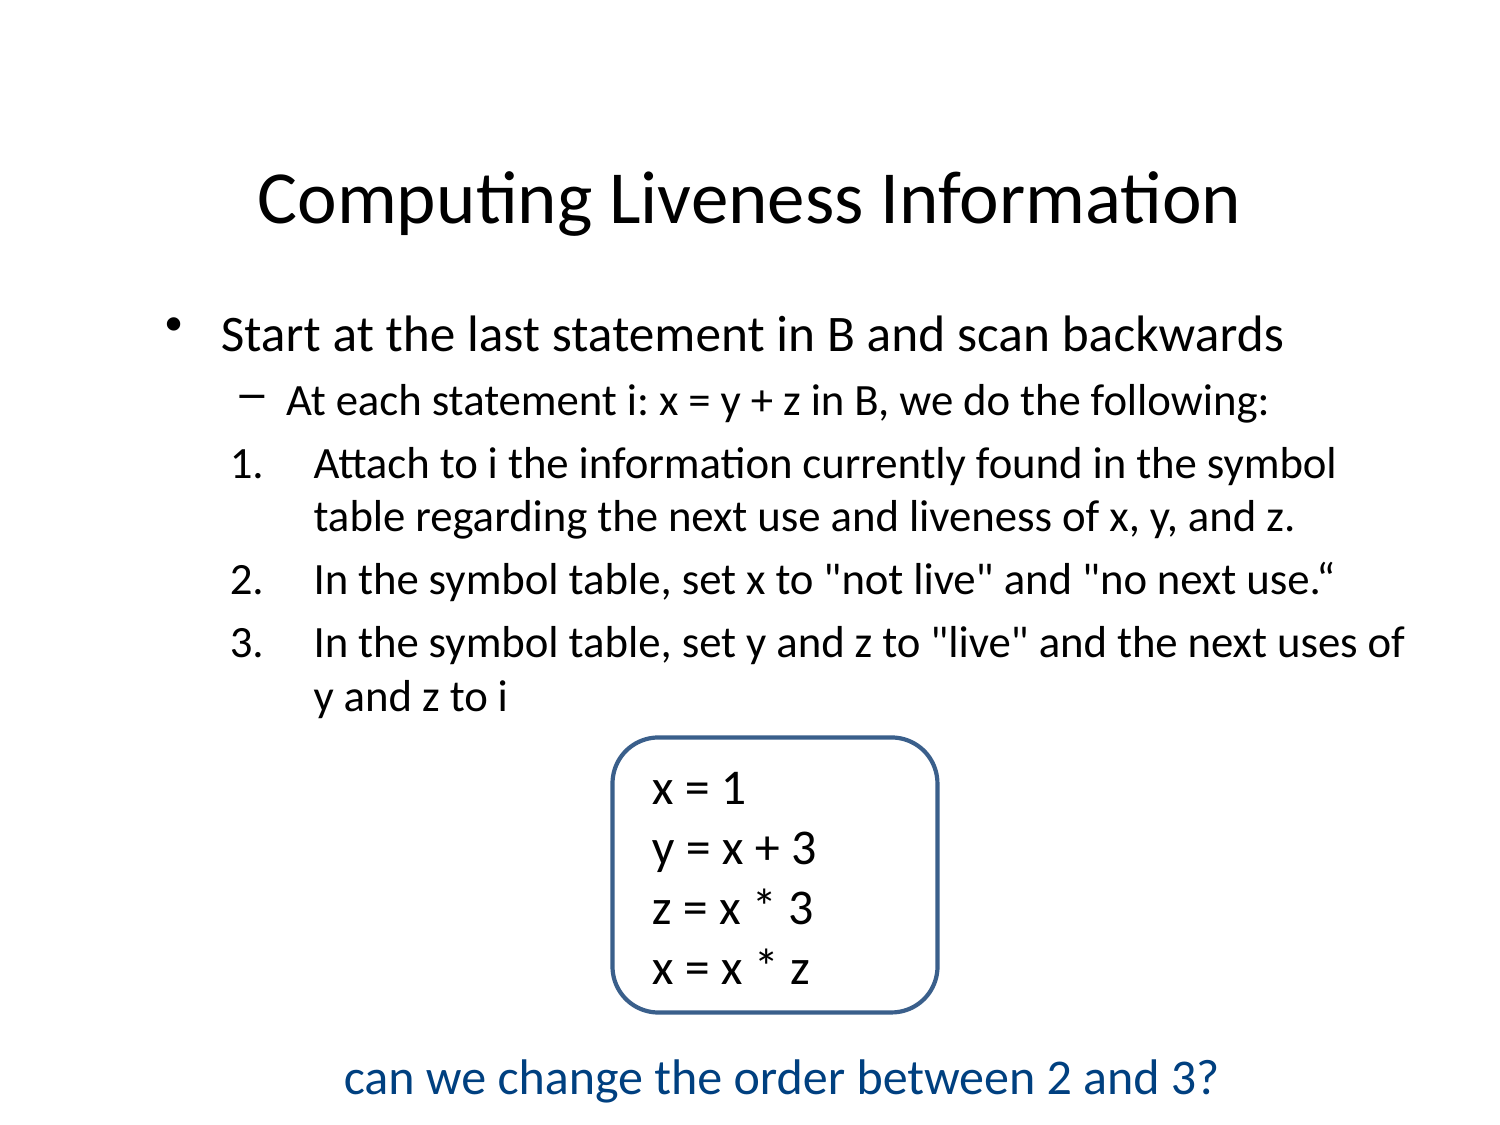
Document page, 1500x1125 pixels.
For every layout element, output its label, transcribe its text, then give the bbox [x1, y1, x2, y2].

text_box x = 1 y = x + 3 z = x * 3 x = x * z [610, 735, 940, 1015]
text_box can we change the order between 2 and 3? [328, 1036, 1235, 1112]
title Computing Liveness Information [112, 99, 1388, 288]
list Start at the last statement in B and scan backwards At each statement i: x = y + z in B, we do the following: Attach to i the information currently found in the symbol table regarding the next use and liveness of x, y, and z. In the symbol table, set x to "not live" and "no next use.“ In the symbol table, set y and z to "live" and the next uses of y and z to i [150, 292, 1425, 738]
